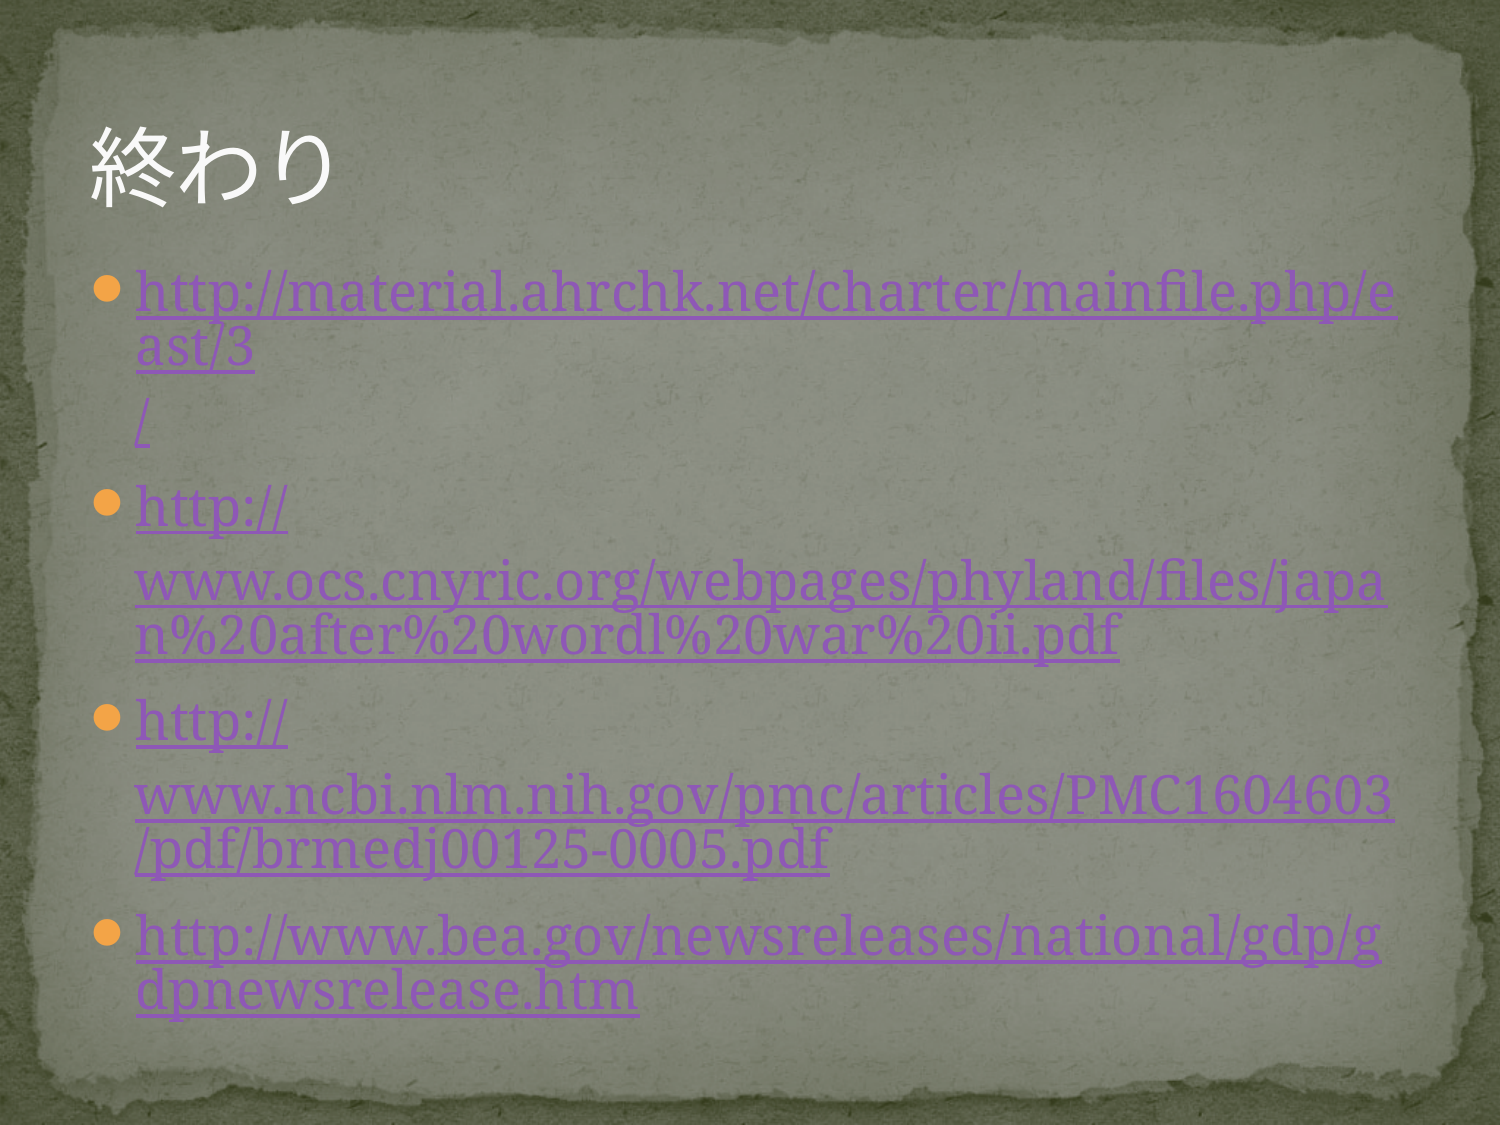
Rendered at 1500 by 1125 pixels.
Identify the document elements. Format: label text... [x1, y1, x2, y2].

title 終わり [74, 24, 1425, 225]
list http://material.ahrchk.net/charter/mainfile.php/east/3/ http://www.ocs.cnyric.org/webpages/phyland/files/japan%20after%20wordl%20war%20ii.pdf http://www.ncbi.nlm.nih.gov/pmc/articles/PMC1604603/pdf/brmedj00125-0005.pdf http://www.bea.gov/newsreleases/national/gdp/gdpnewsrelease.htm [75, 249, 1425, 1000]
